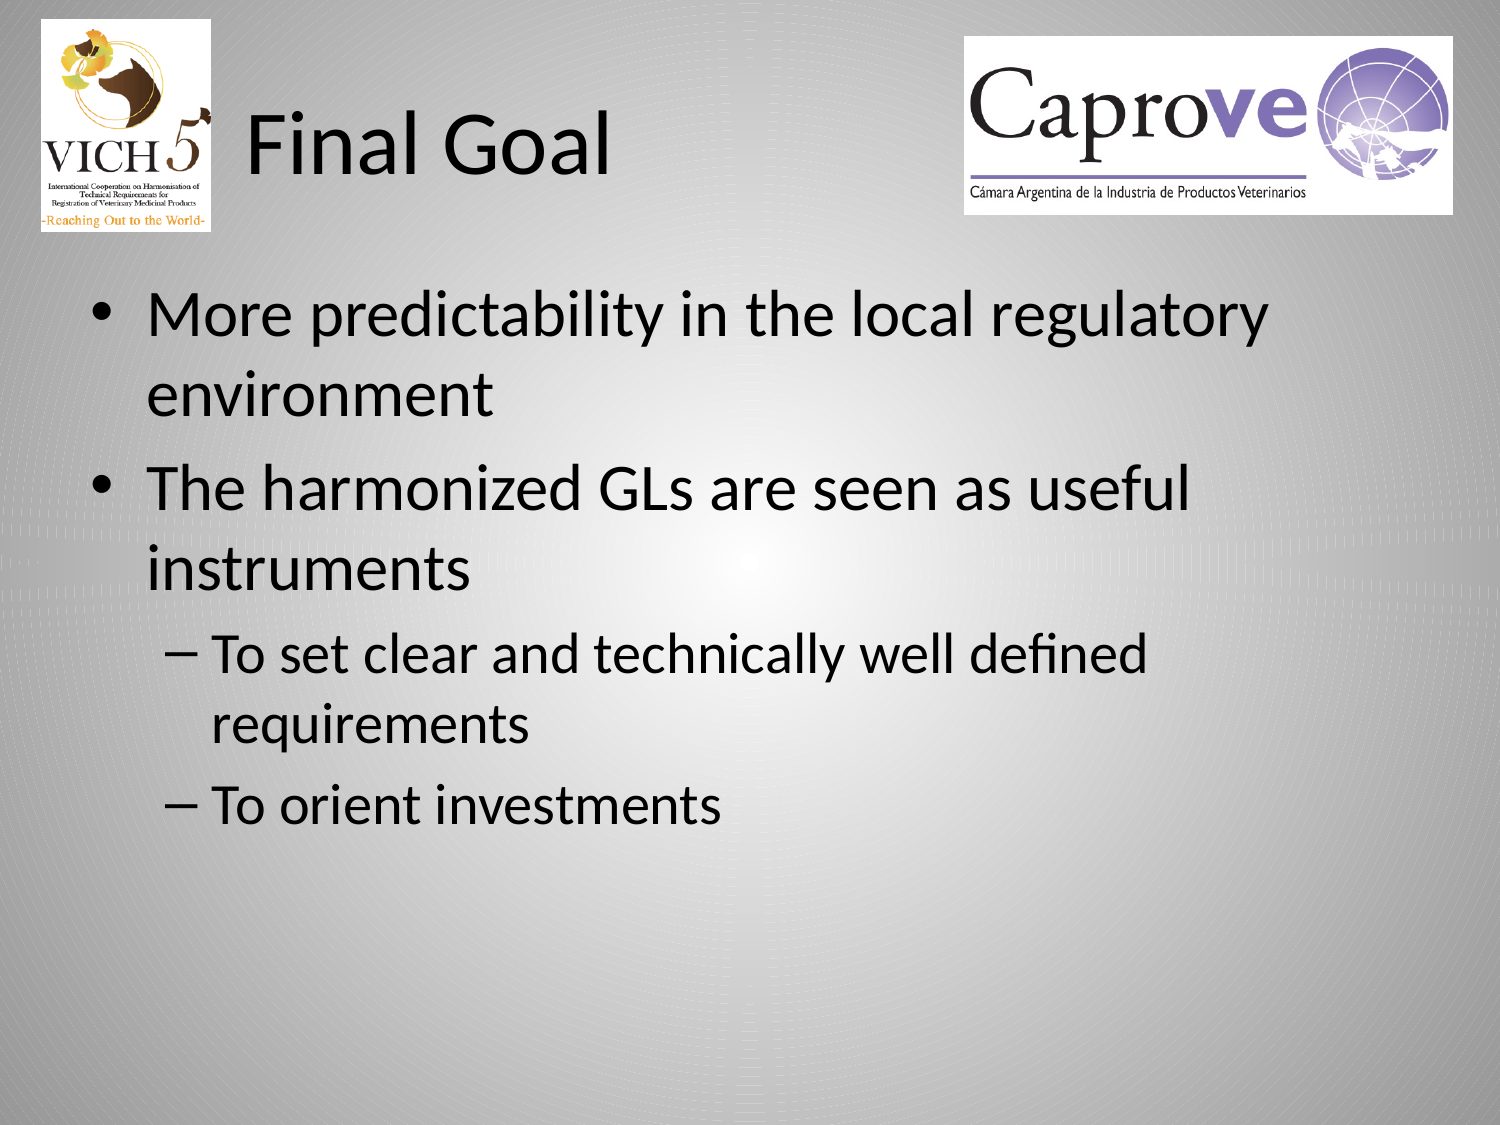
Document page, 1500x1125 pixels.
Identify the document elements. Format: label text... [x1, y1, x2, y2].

title Final Goal [230, 42, 1425, 233]
picture [964, 36, 1454, 215]
list More predictability in the local regulatory environment The harmonized GLs are seen as useful instruments To set clear and technically well defined requirements To orient investments [75, 262, 1425, 1005]
picture [40, 18, 211, 233]
